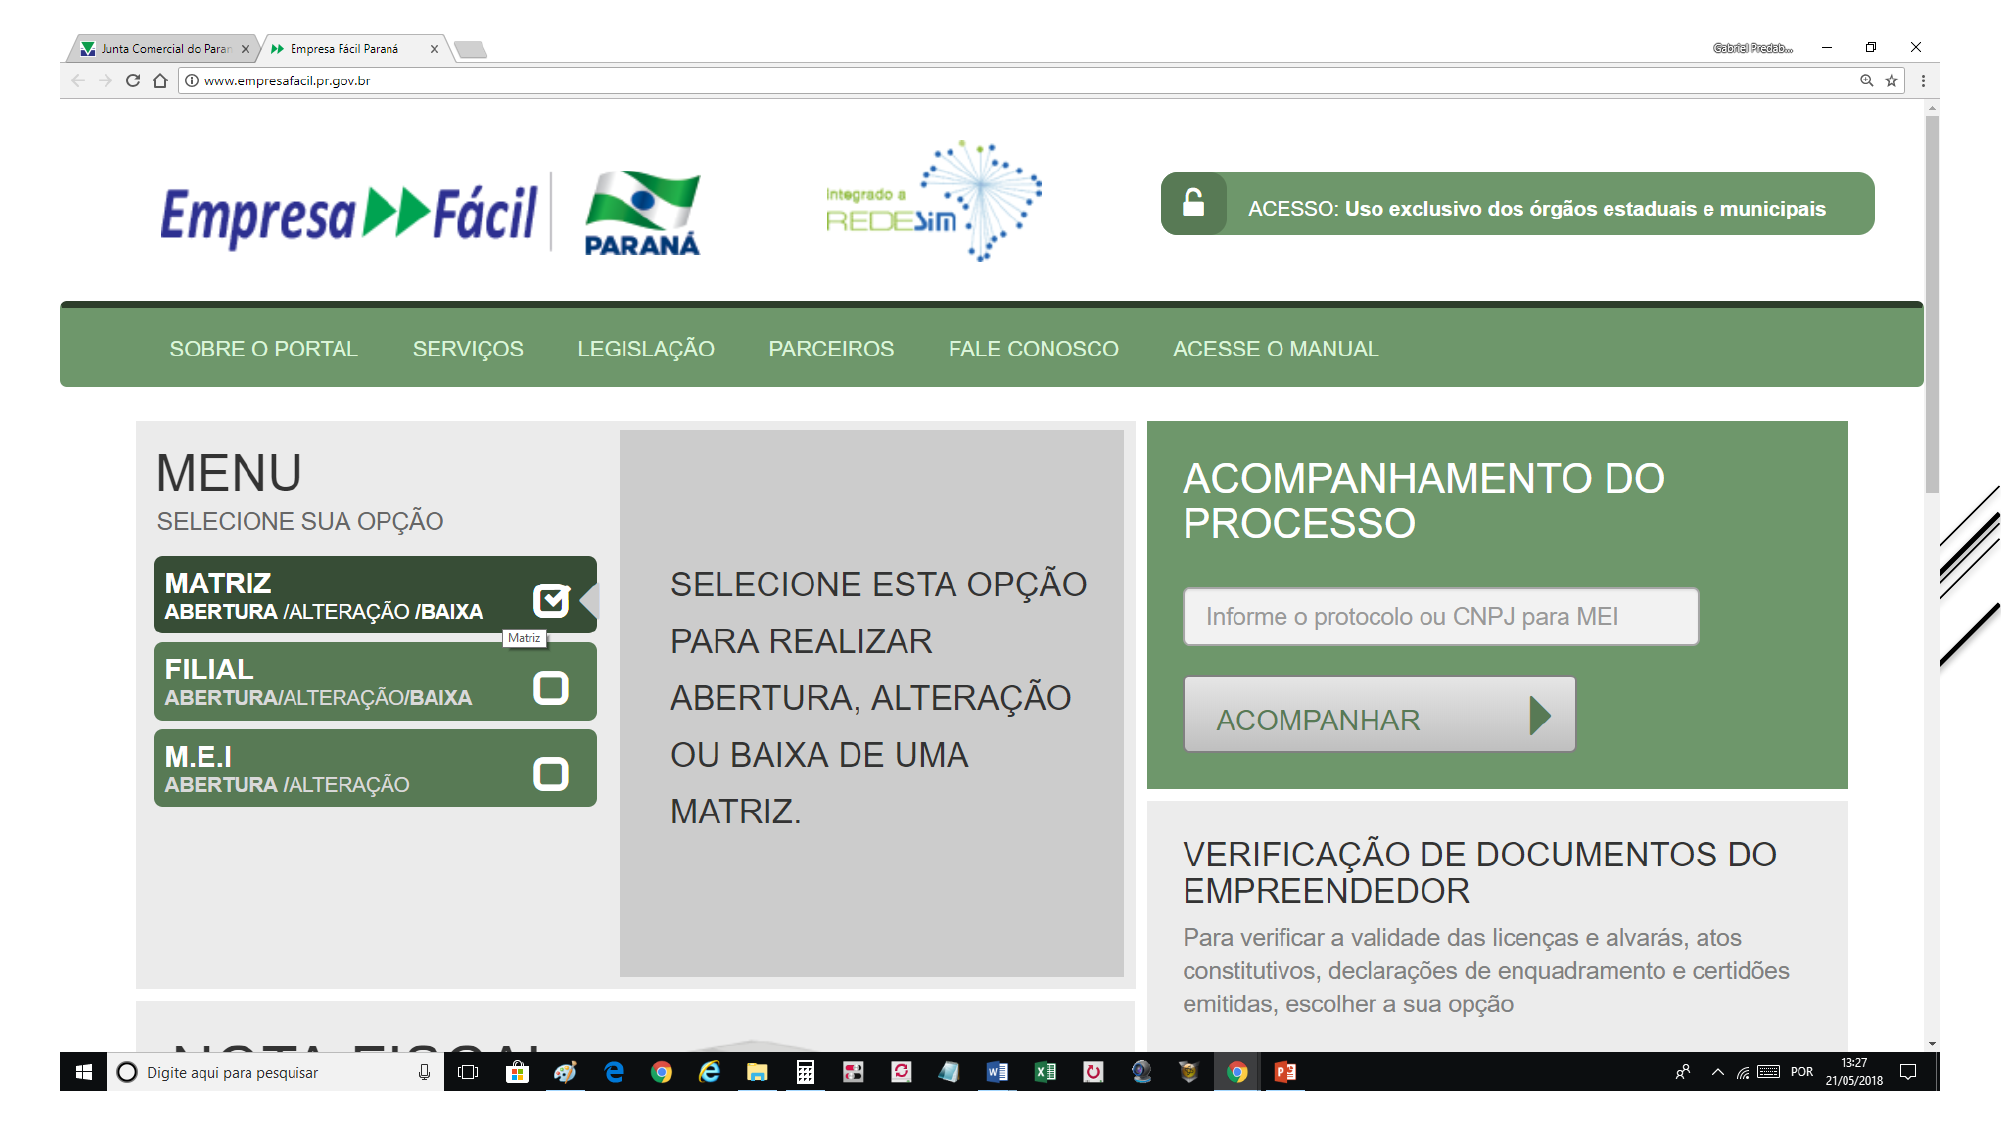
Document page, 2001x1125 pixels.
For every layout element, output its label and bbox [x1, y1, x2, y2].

picture [60, 33, 1940, 1091]
